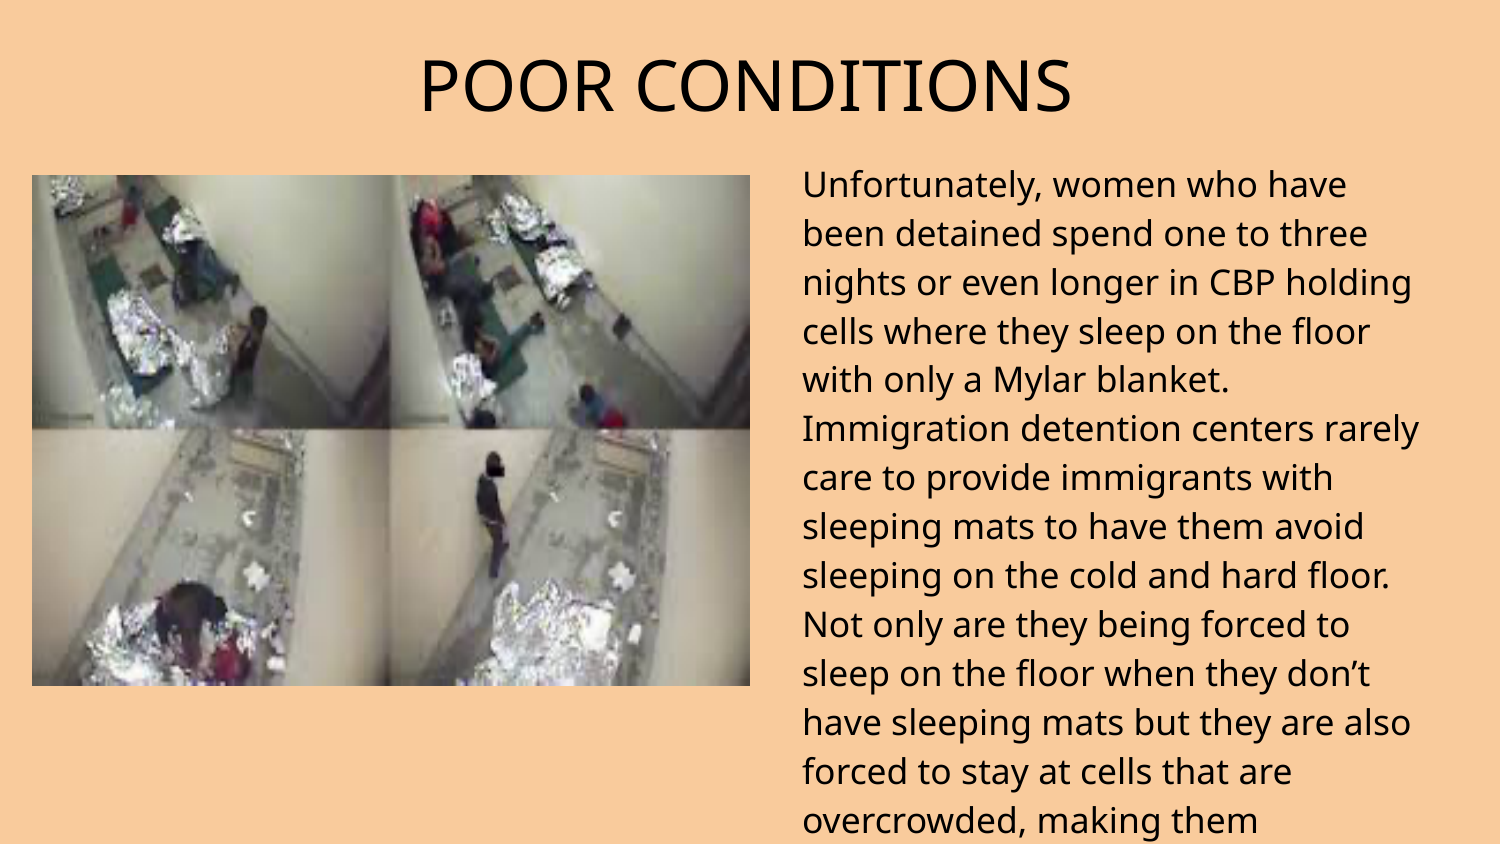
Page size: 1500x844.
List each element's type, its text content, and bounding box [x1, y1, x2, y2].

text_box POOR CONDITIONS [273, 25, 1197, 141]
list Unfortunately, women who have been detained spend one to three nights or even longer in CBP holding cells where they sleep on the floor with only a Mylar blanket. Immigration detention centers rarely care to provide immigrants with sleeping mats to have them avoid sleeping on the cold and hard floor. Not only are they being forced to sleep on the floor when they don’t have sleeping mats but they are also forced to stay at cells that are overcrowded, making them vulnerable to spread germs and develop illnesses. [787, 140, 1453, 809]
picture [32, 175, 751, 686]
